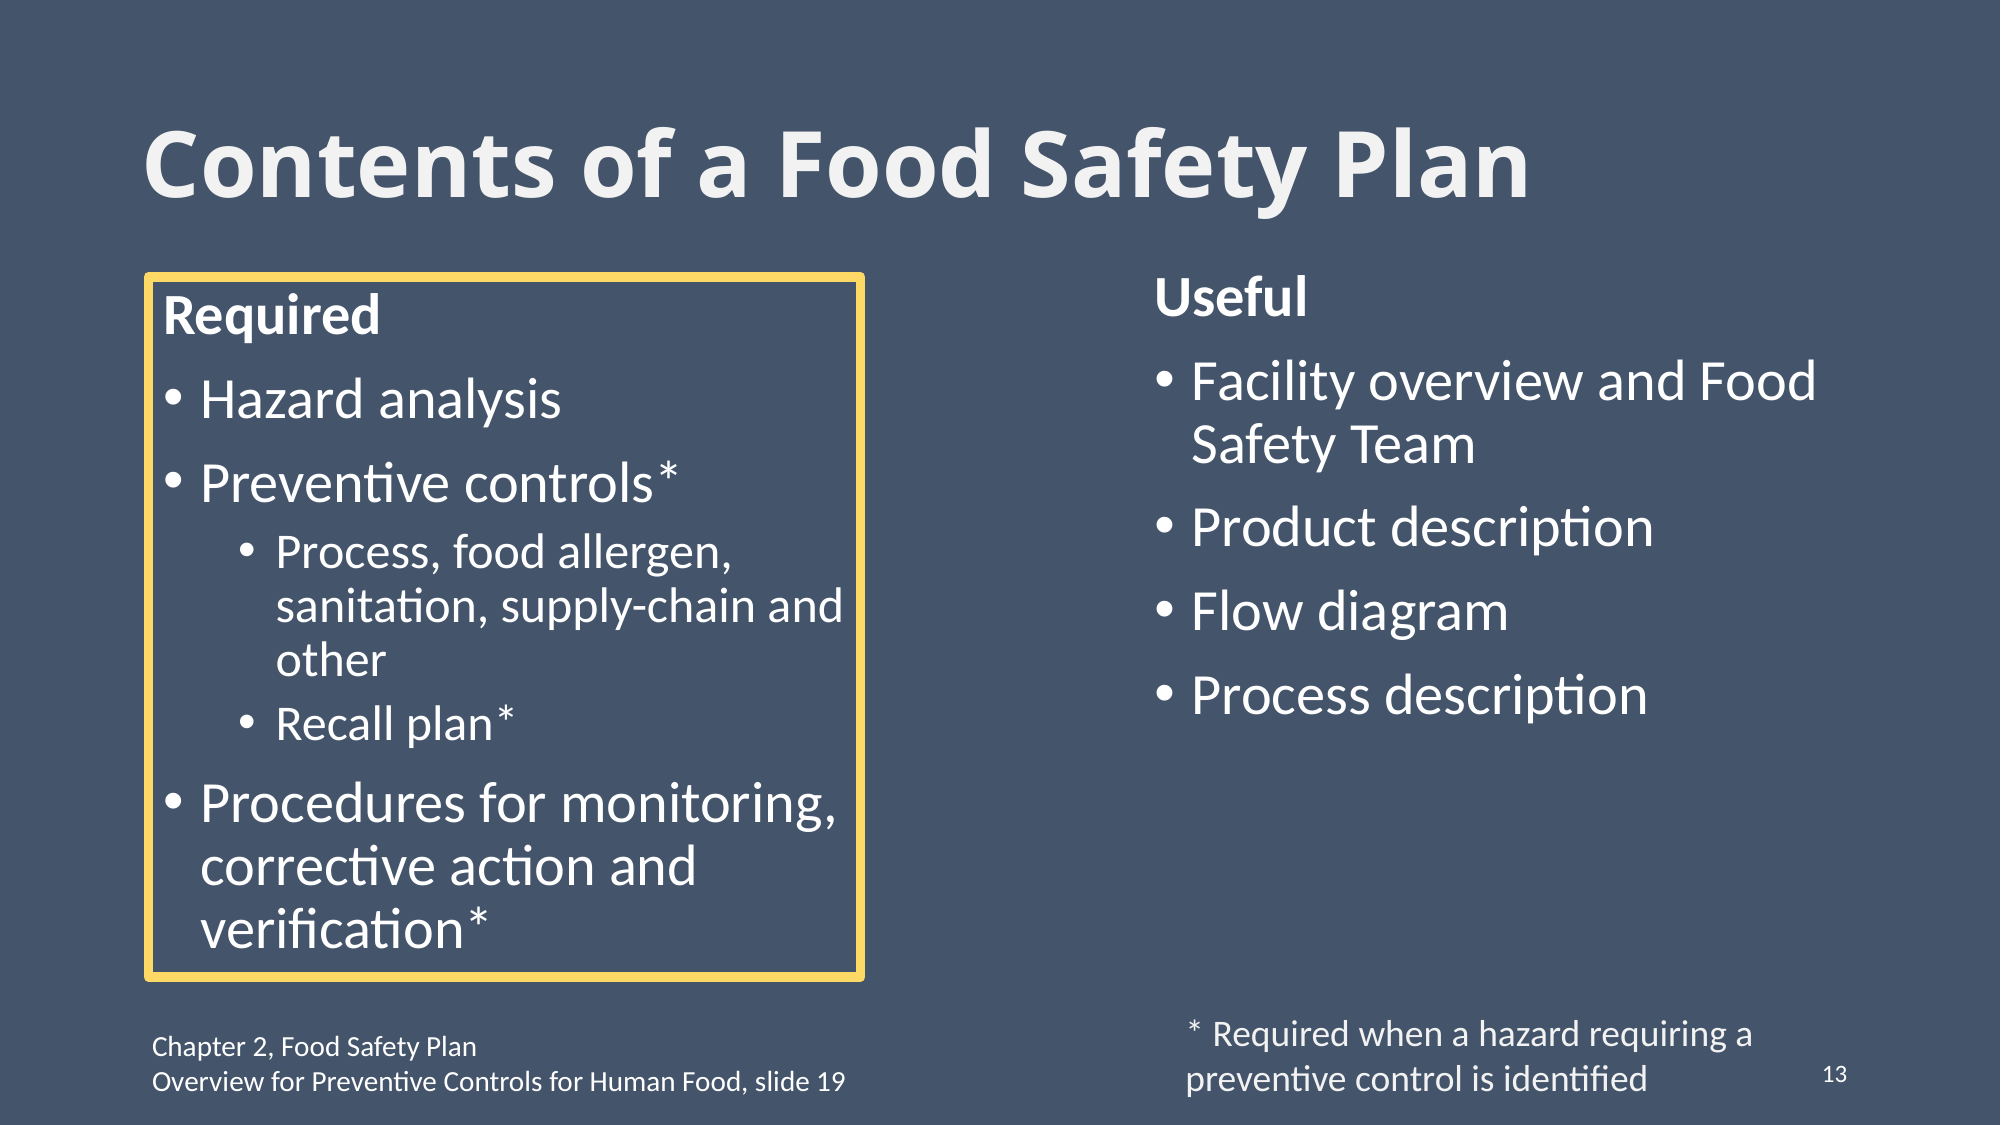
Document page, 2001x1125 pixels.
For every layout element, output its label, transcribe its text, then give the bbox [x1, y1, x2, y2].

list Useful Facility overview and Food Safety Team Product description Flow diagram Process description [1139, 259, 1911, 1002]
list Required Hazard analysis Preventive controls* Process, food allergen, sanitation, supply-chain and other Recall plan* Procedures for monitoring, corrective action and verification* [148, 276, 861, 977]
text_box Chapter 2, Food Safety Plan Overview for Preventive Controls for Human Food, slide 19 [137, 1019, 1338, 1105]
slide_number 13 [1412, 1042, 1863, 1103]
text_box * Required when a hazard requiring a preventive control is identified [1170, 1001, 1784, 1107]
title Contents of a Food Safety Plan [126, 59, 1852, 277]
